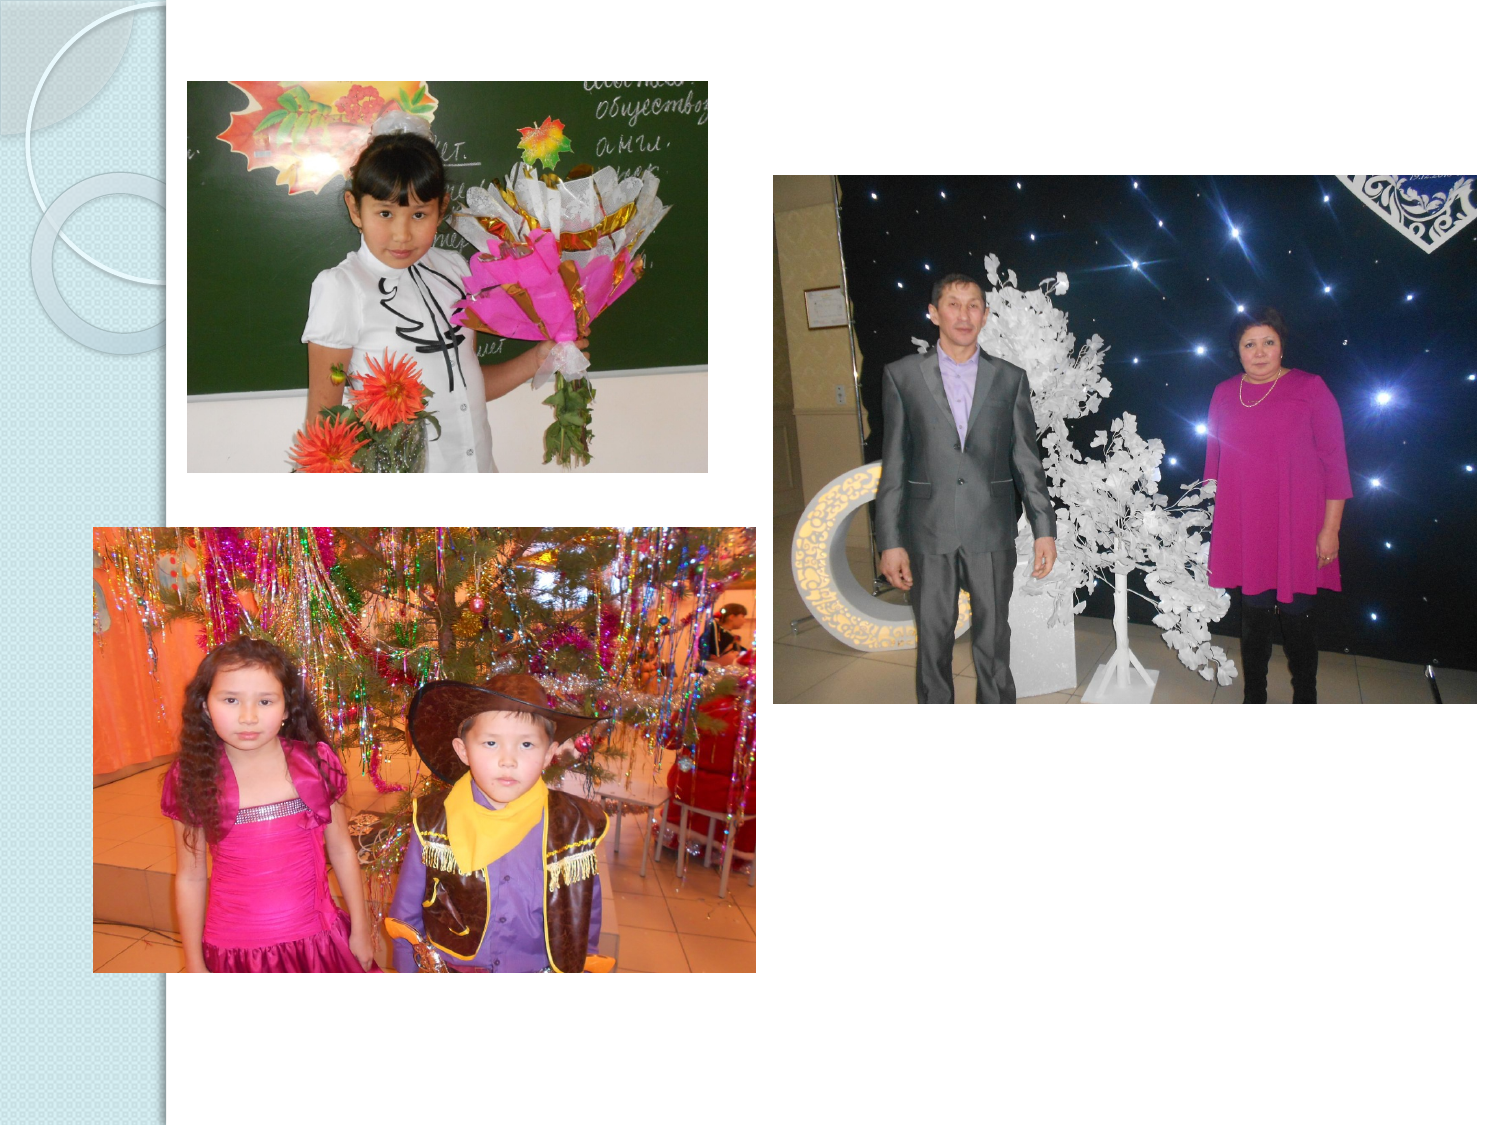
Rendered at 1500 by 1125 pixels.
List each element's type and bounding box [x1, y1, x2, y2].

picture [93, 527, 757, 973]
picture [773, 175, 1477, 704]
list [187, 81, 709, 473]
